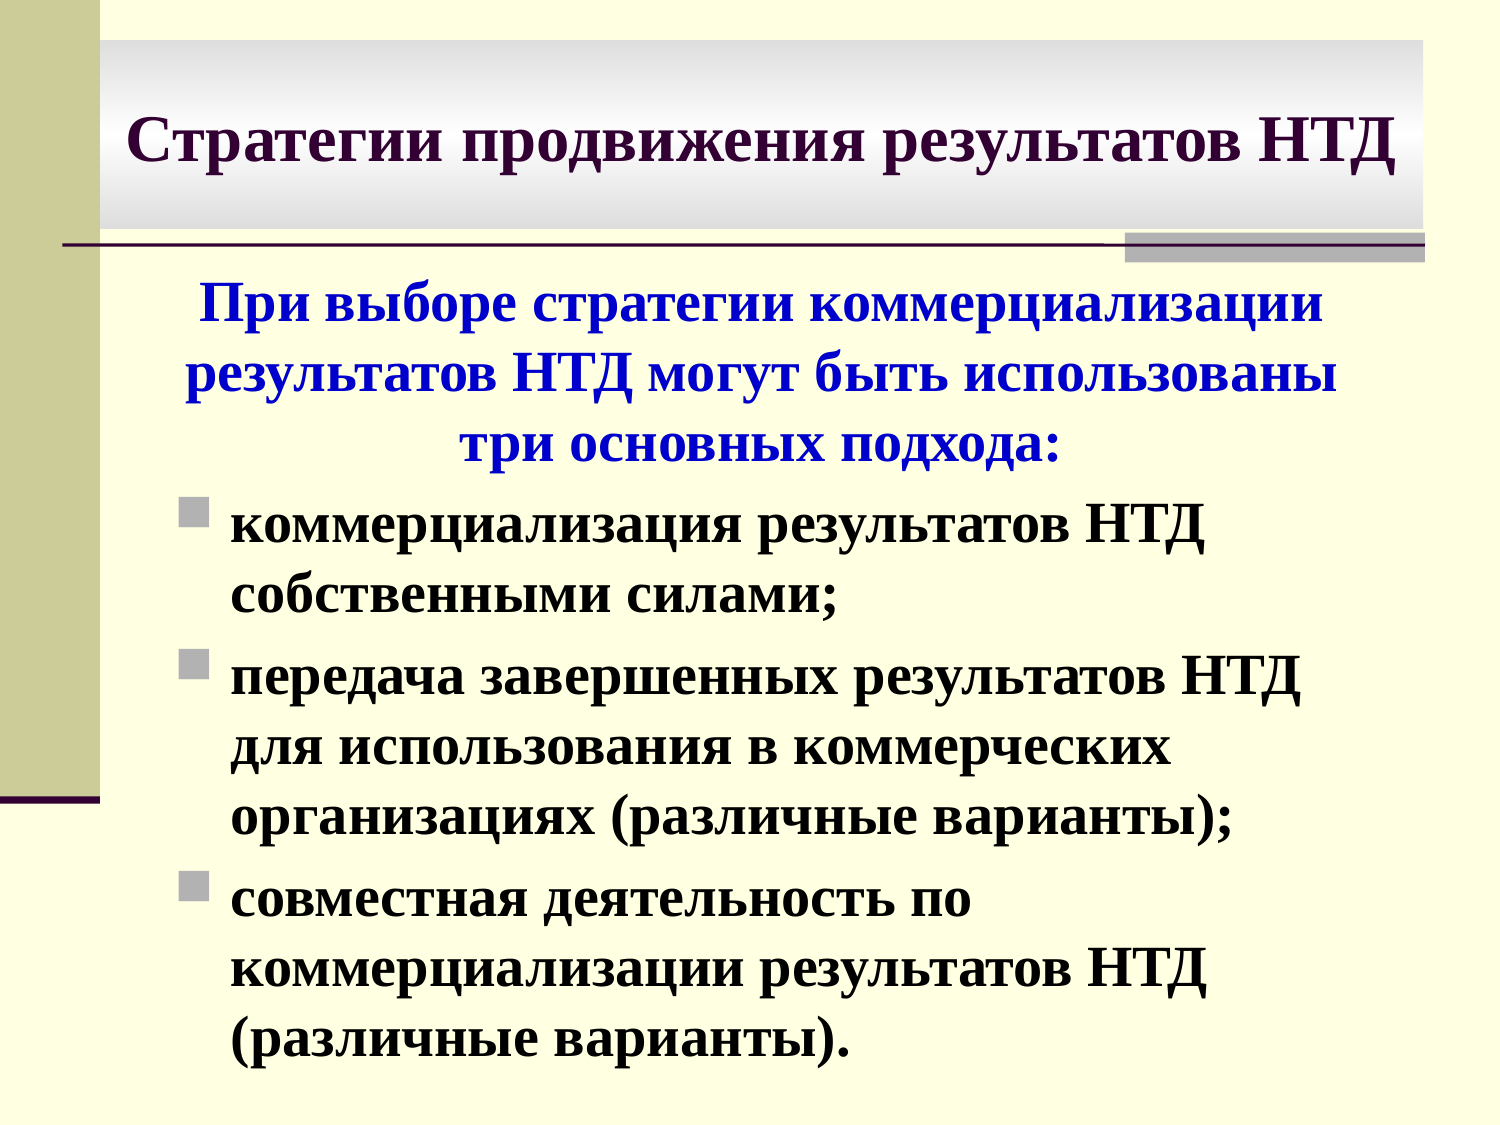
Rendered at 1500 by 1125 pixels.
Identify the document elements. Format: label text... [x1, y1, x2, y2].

text_box Стратегии продвижения результатов НТД [100, 40, 1424, 229]
list При выборе стратегии коммерциализации результатов НТД могут быть использованы три основных подхода: коммерциализация результатов НТД собственными силами; передача завершенных результатов НТД для использования в коммерческих организациях (различные варианты); совместная деятельность по коммерциализации результатов НТД (различные варианты). [159, 255, 1365, 988]
